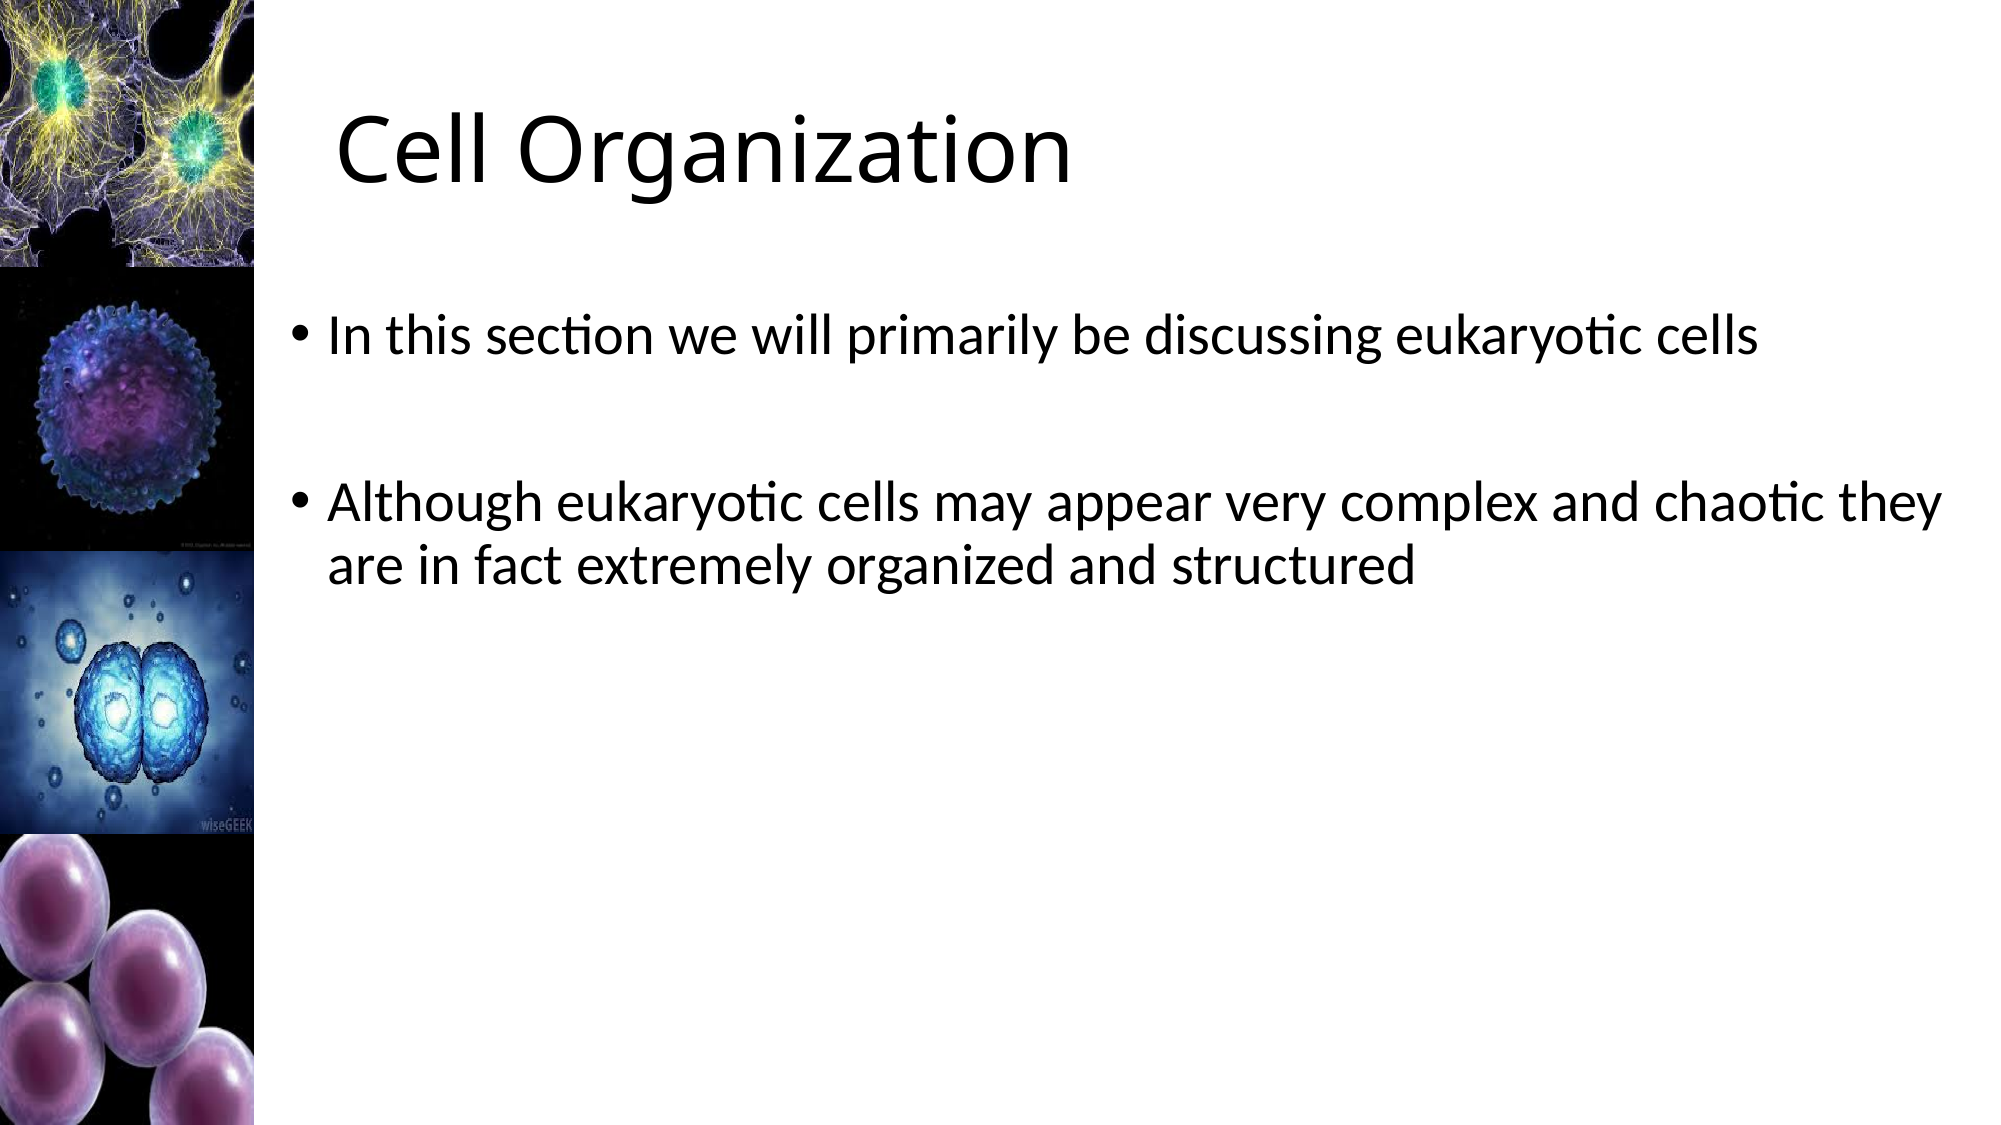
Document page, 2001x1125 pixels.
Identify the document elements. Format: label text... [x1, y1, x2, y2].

title Cell Organization [319, 43, 1149, 262]
list In this section we will primarily be discussing eukaryotic cells Although eukaryotic cells may appear very complex and chaotic they are in fact extremely organized and structured [275, 296, 2000, 1011]
picture [0, 0, 254, 1125]
